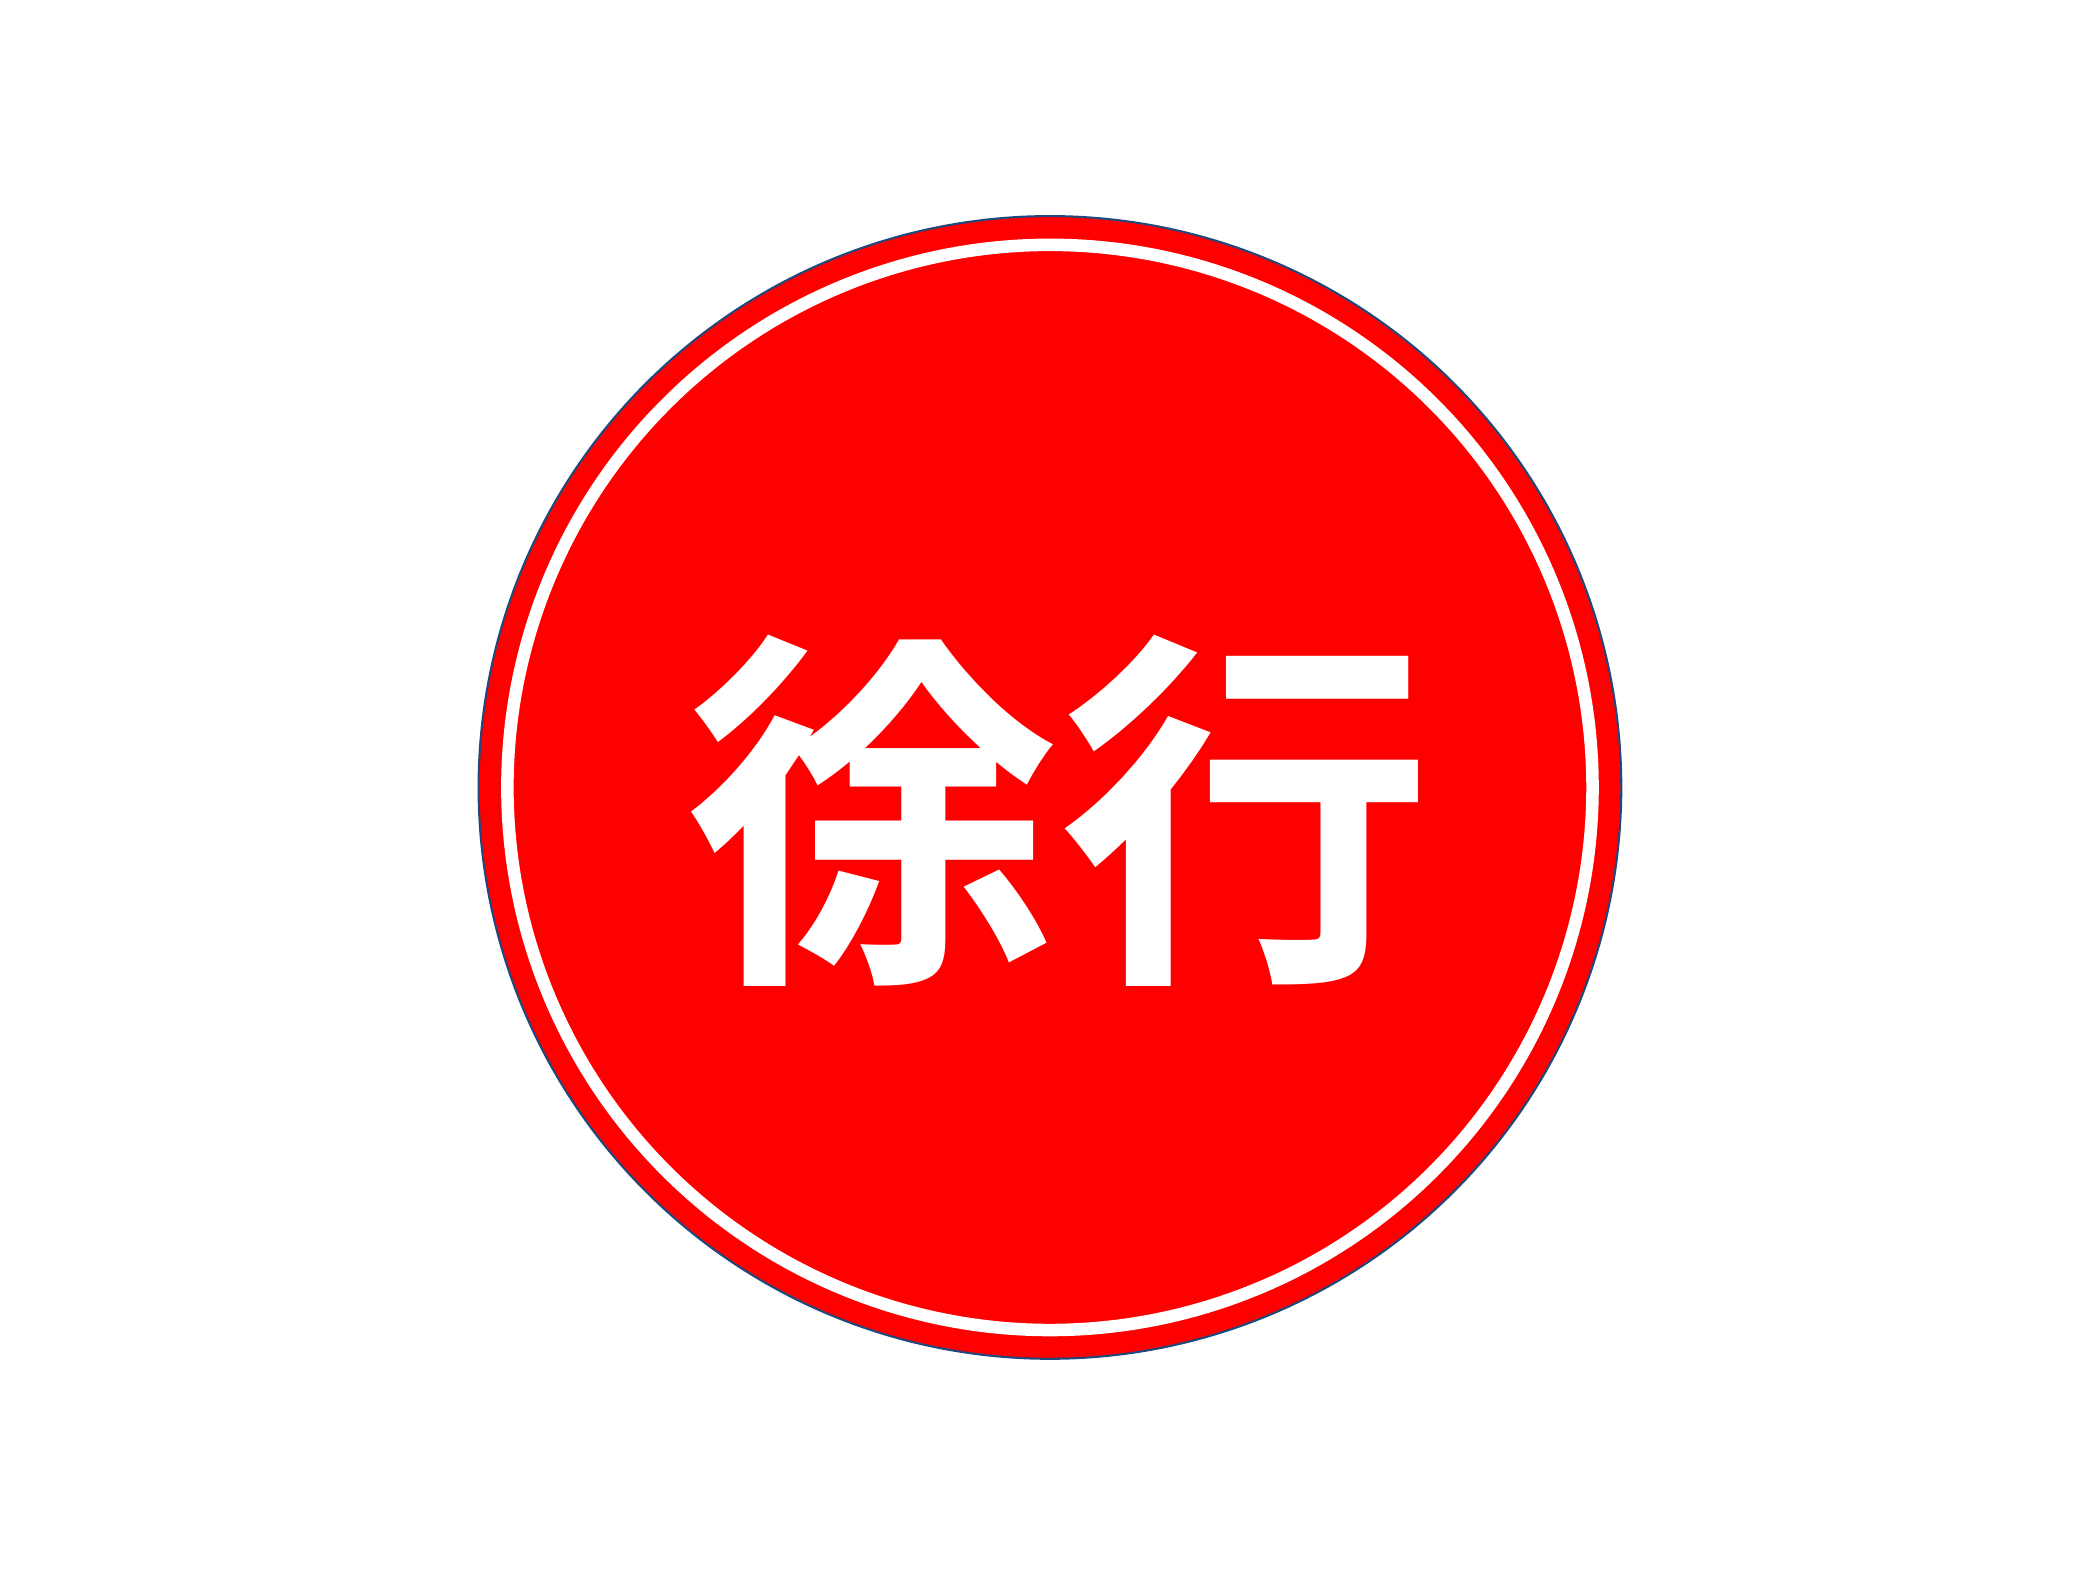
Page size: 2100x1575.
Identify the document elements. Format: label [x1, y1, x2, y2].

text_box [478, 216, 1622, 1359]
